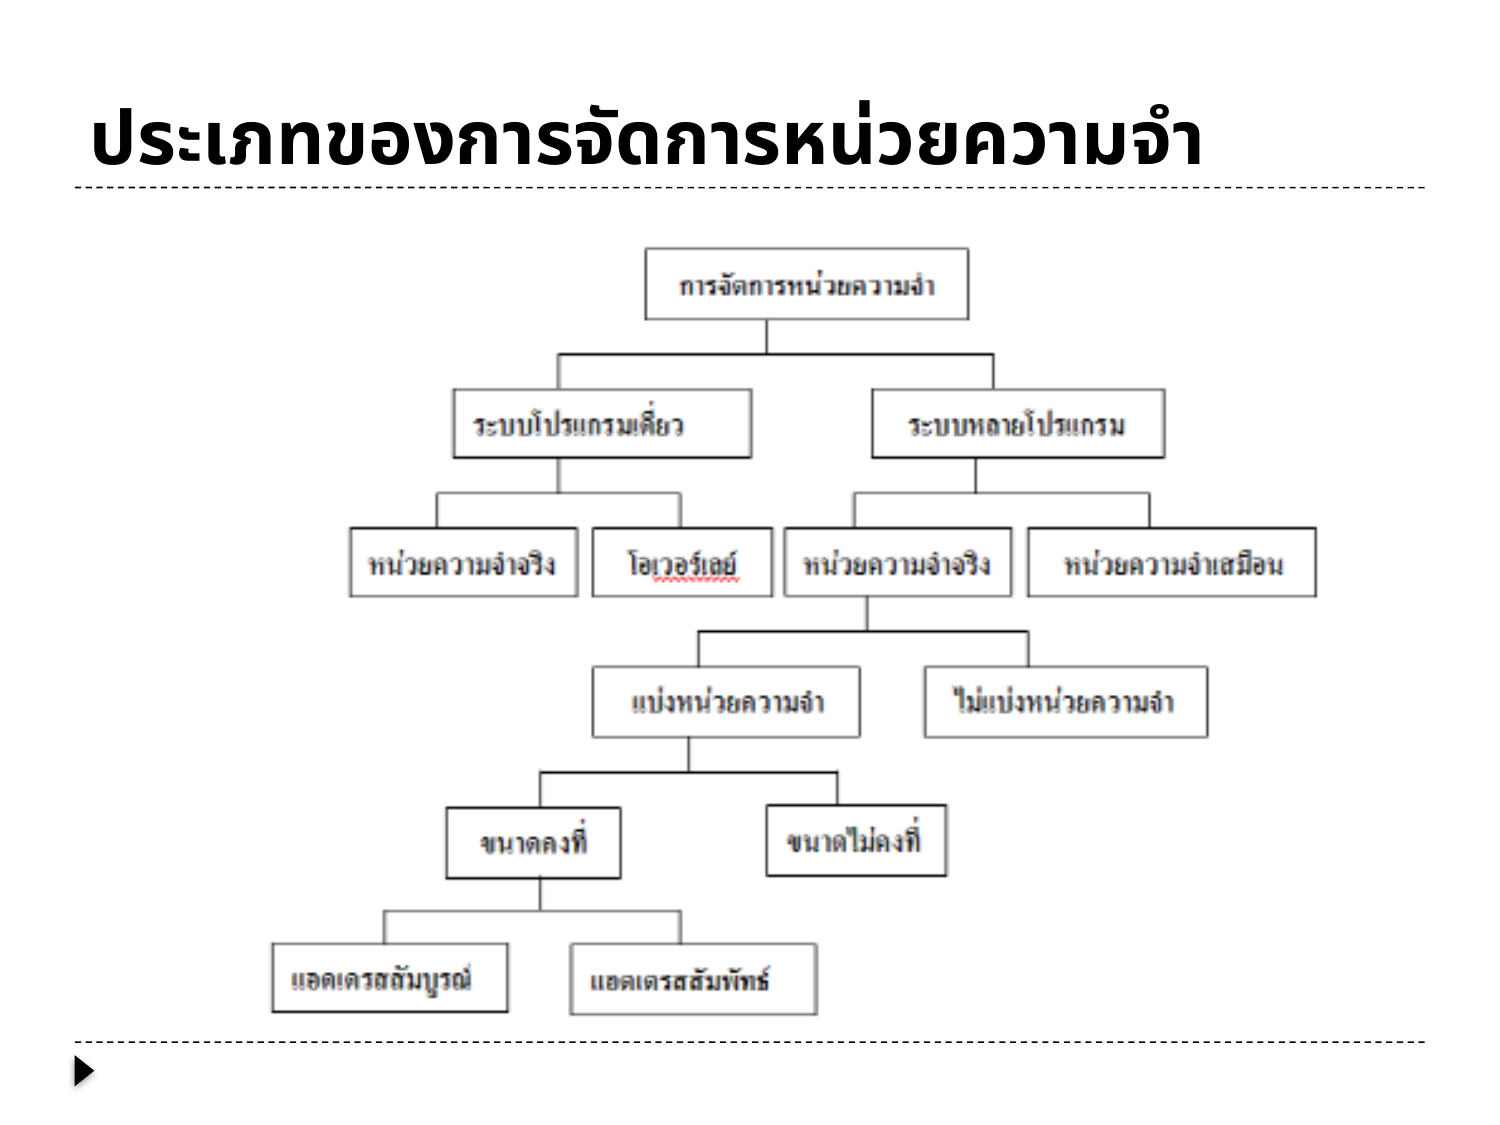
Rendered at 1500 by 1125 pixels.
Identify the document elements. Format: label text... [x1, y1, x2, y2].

picture [265, 243, 1353, 1029]
title ประเภทของการจัดการหน่วยความจำ [75, 24, 1425, 188]
